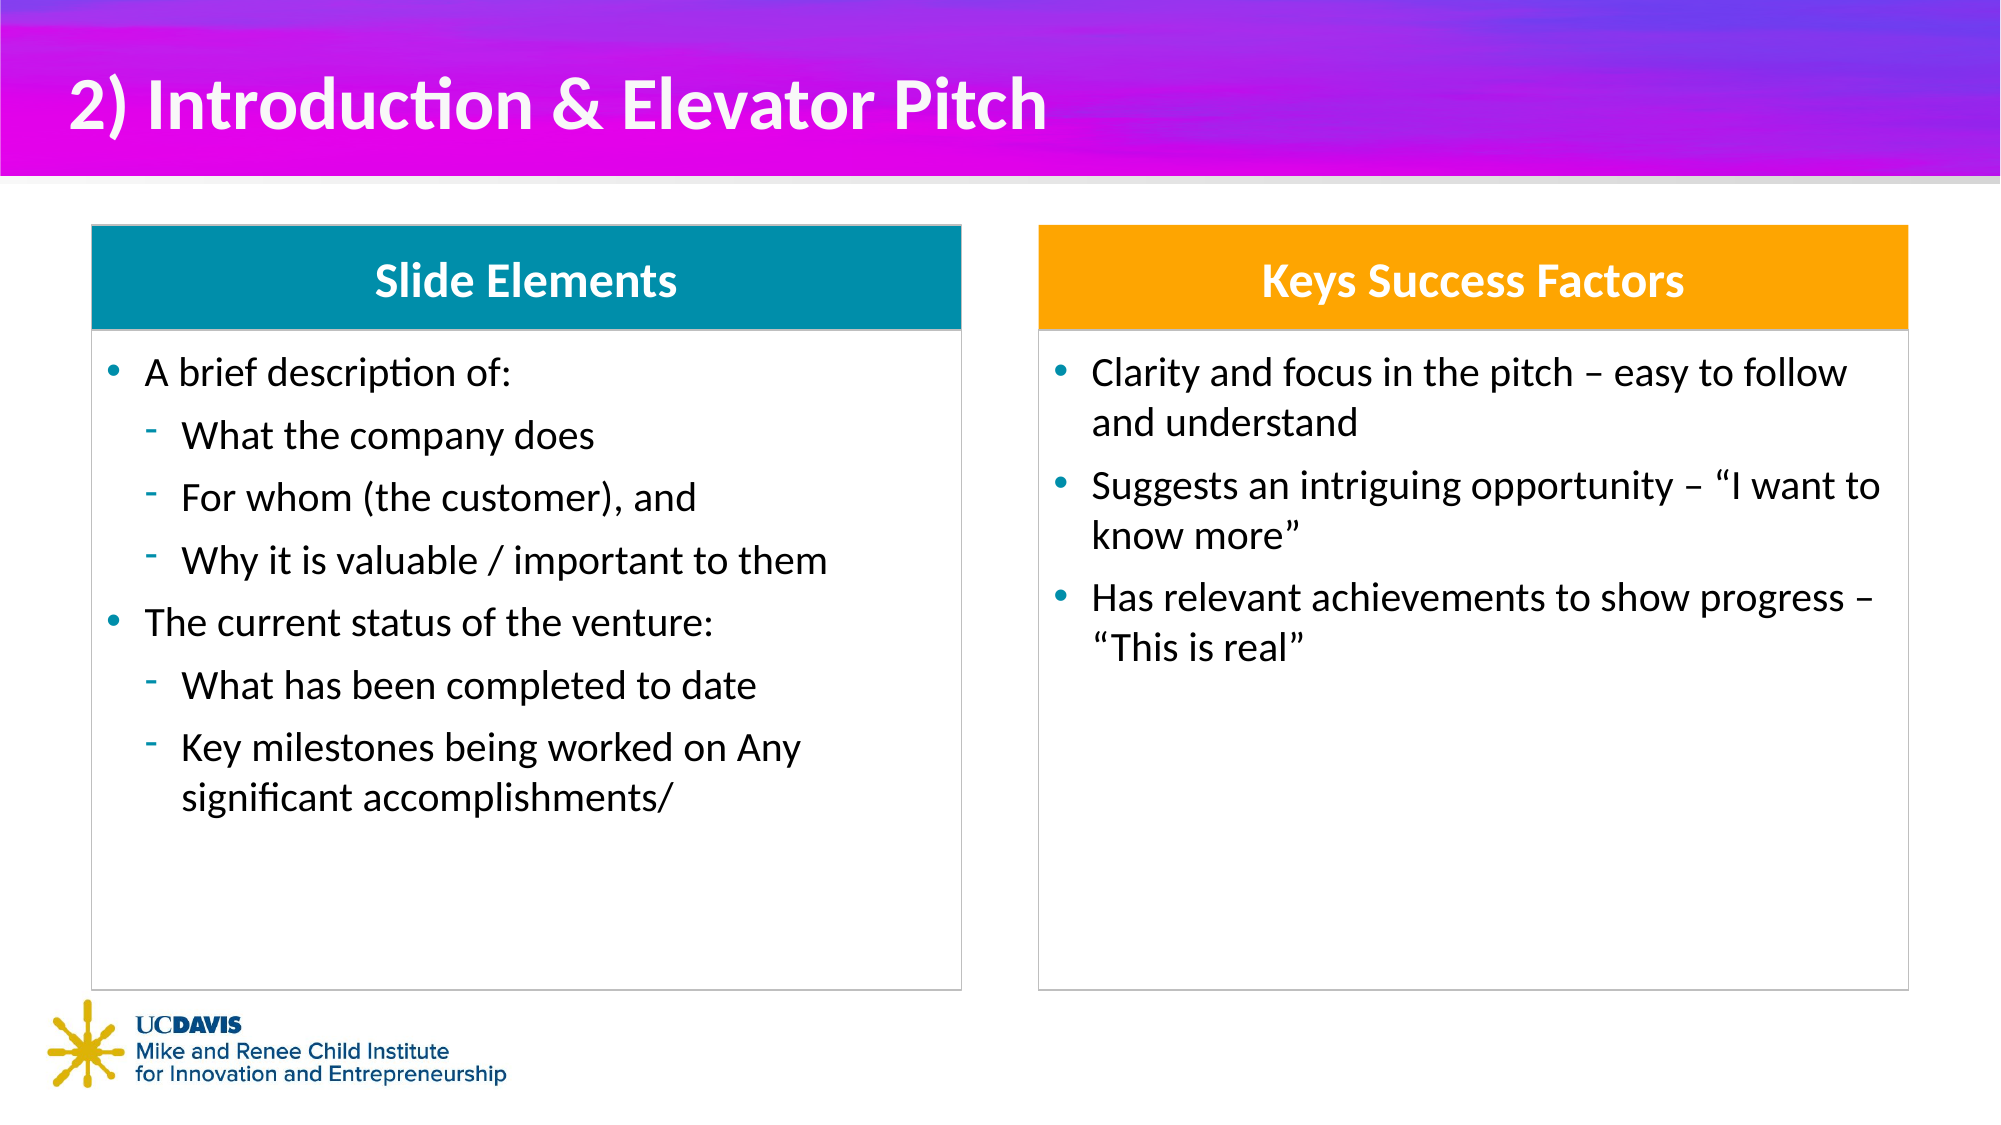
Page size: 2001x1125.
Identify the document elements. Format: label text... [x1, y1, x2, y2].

picture [0, 0, 2001, 176]
title 2) Introduction & Elevator Pitch [68, 23, 1934, 176]
list Keys Success Factors [1038, 224, 1909, 329]
text_box Clarity and focus in the pitch – easy to follow and understand Suggests an intriguing opportunity – “I want to know more” Has relevant achievements to show progress – “This is real” [1038, 329, 1909, 990]
list Slide Elements [91, 224, 962, 329]
picture [37, 991, 515, 1100]
list A brief description of: What the company does For whom (the customer), and Why it is valuable / important to them The current status of the venture: What has been completed to date Key milestones being worked on Any significant accomplishments/ [91, 329, 962, 990]
